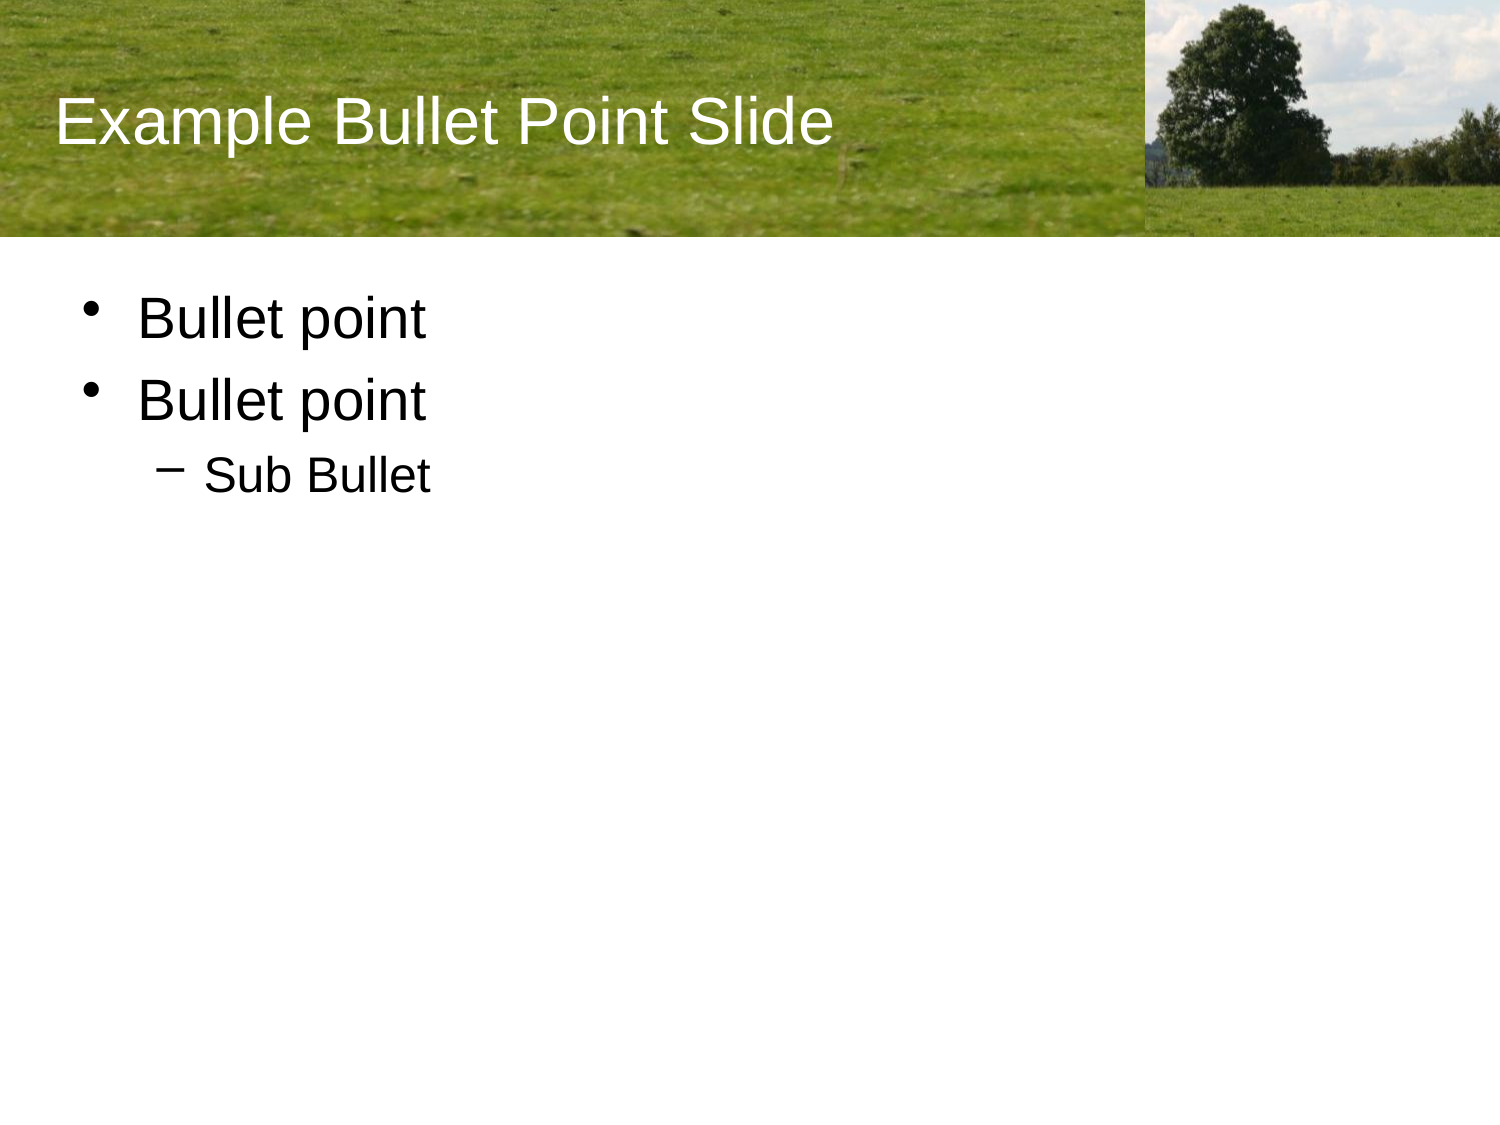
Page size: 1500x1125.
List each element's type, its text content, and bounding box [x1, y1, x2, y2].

picture [0, 0, 1500, 237]
list Bullet point Bullet point Sub Bullet [66, 272, 1417, 990]
title Example Bullet Point Slide [39, 24, 1103, 212]
